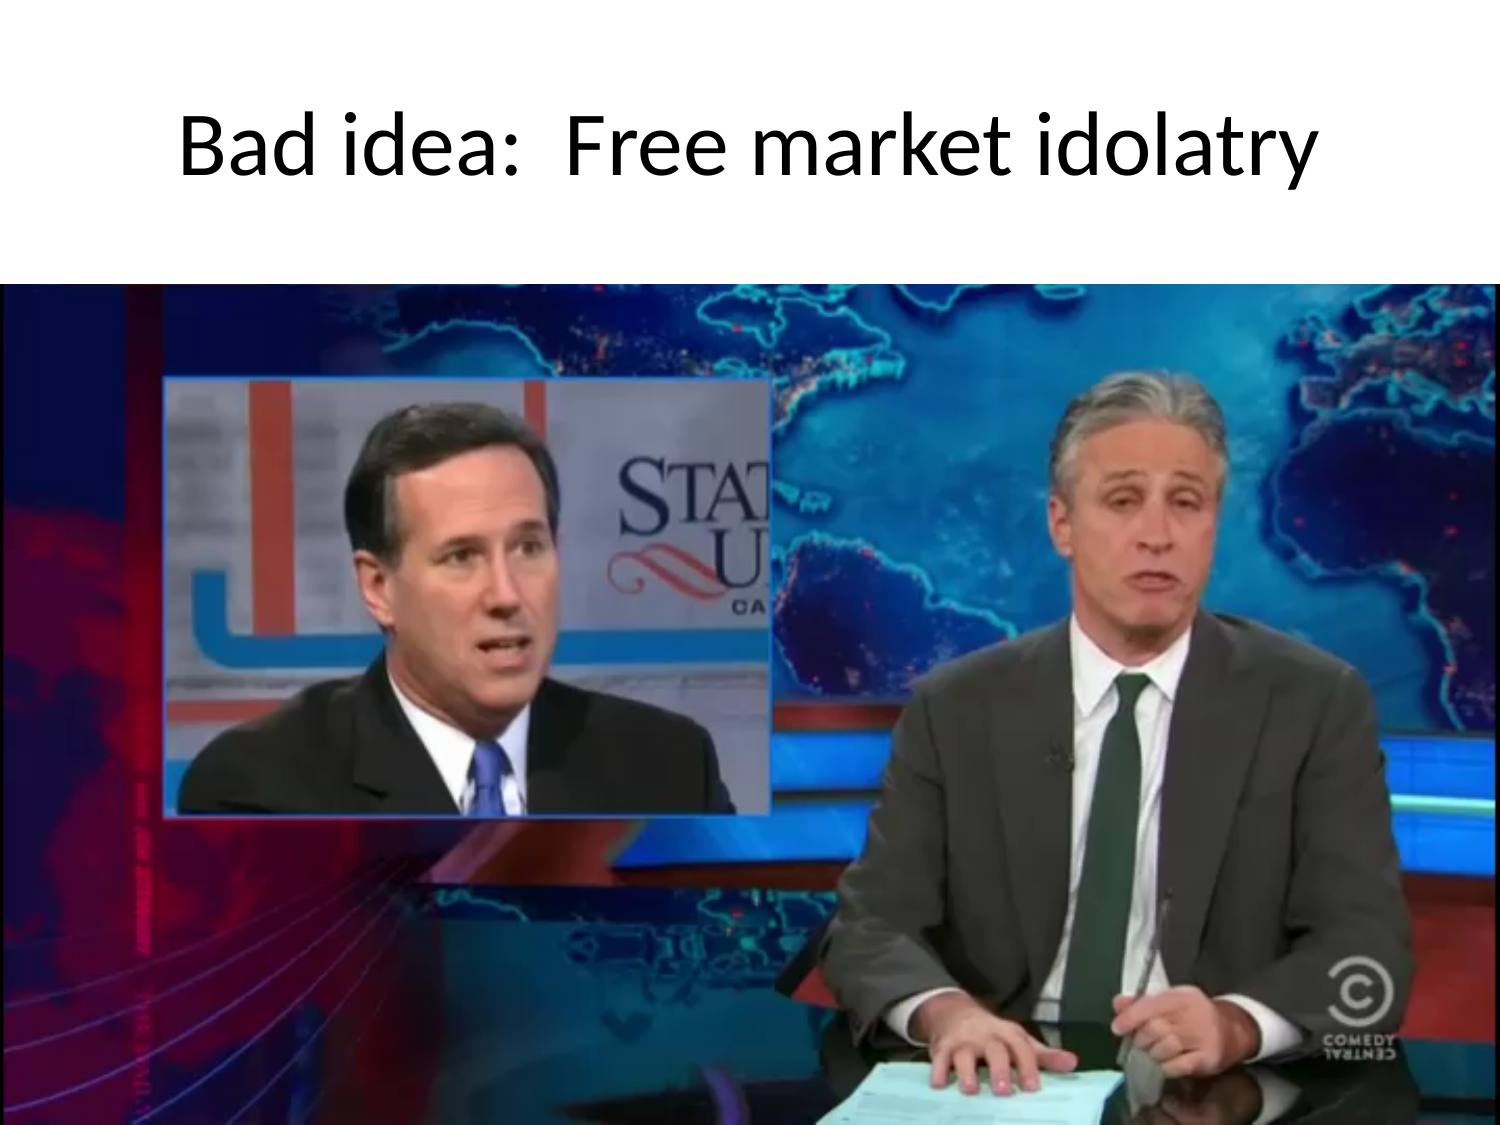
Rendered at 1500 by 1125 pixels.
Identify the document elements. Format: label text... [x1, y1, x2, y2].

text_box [0, 283, 1500, 1125]
title Bad idea: Free market idolatry [75, 45, 1425, 233]
